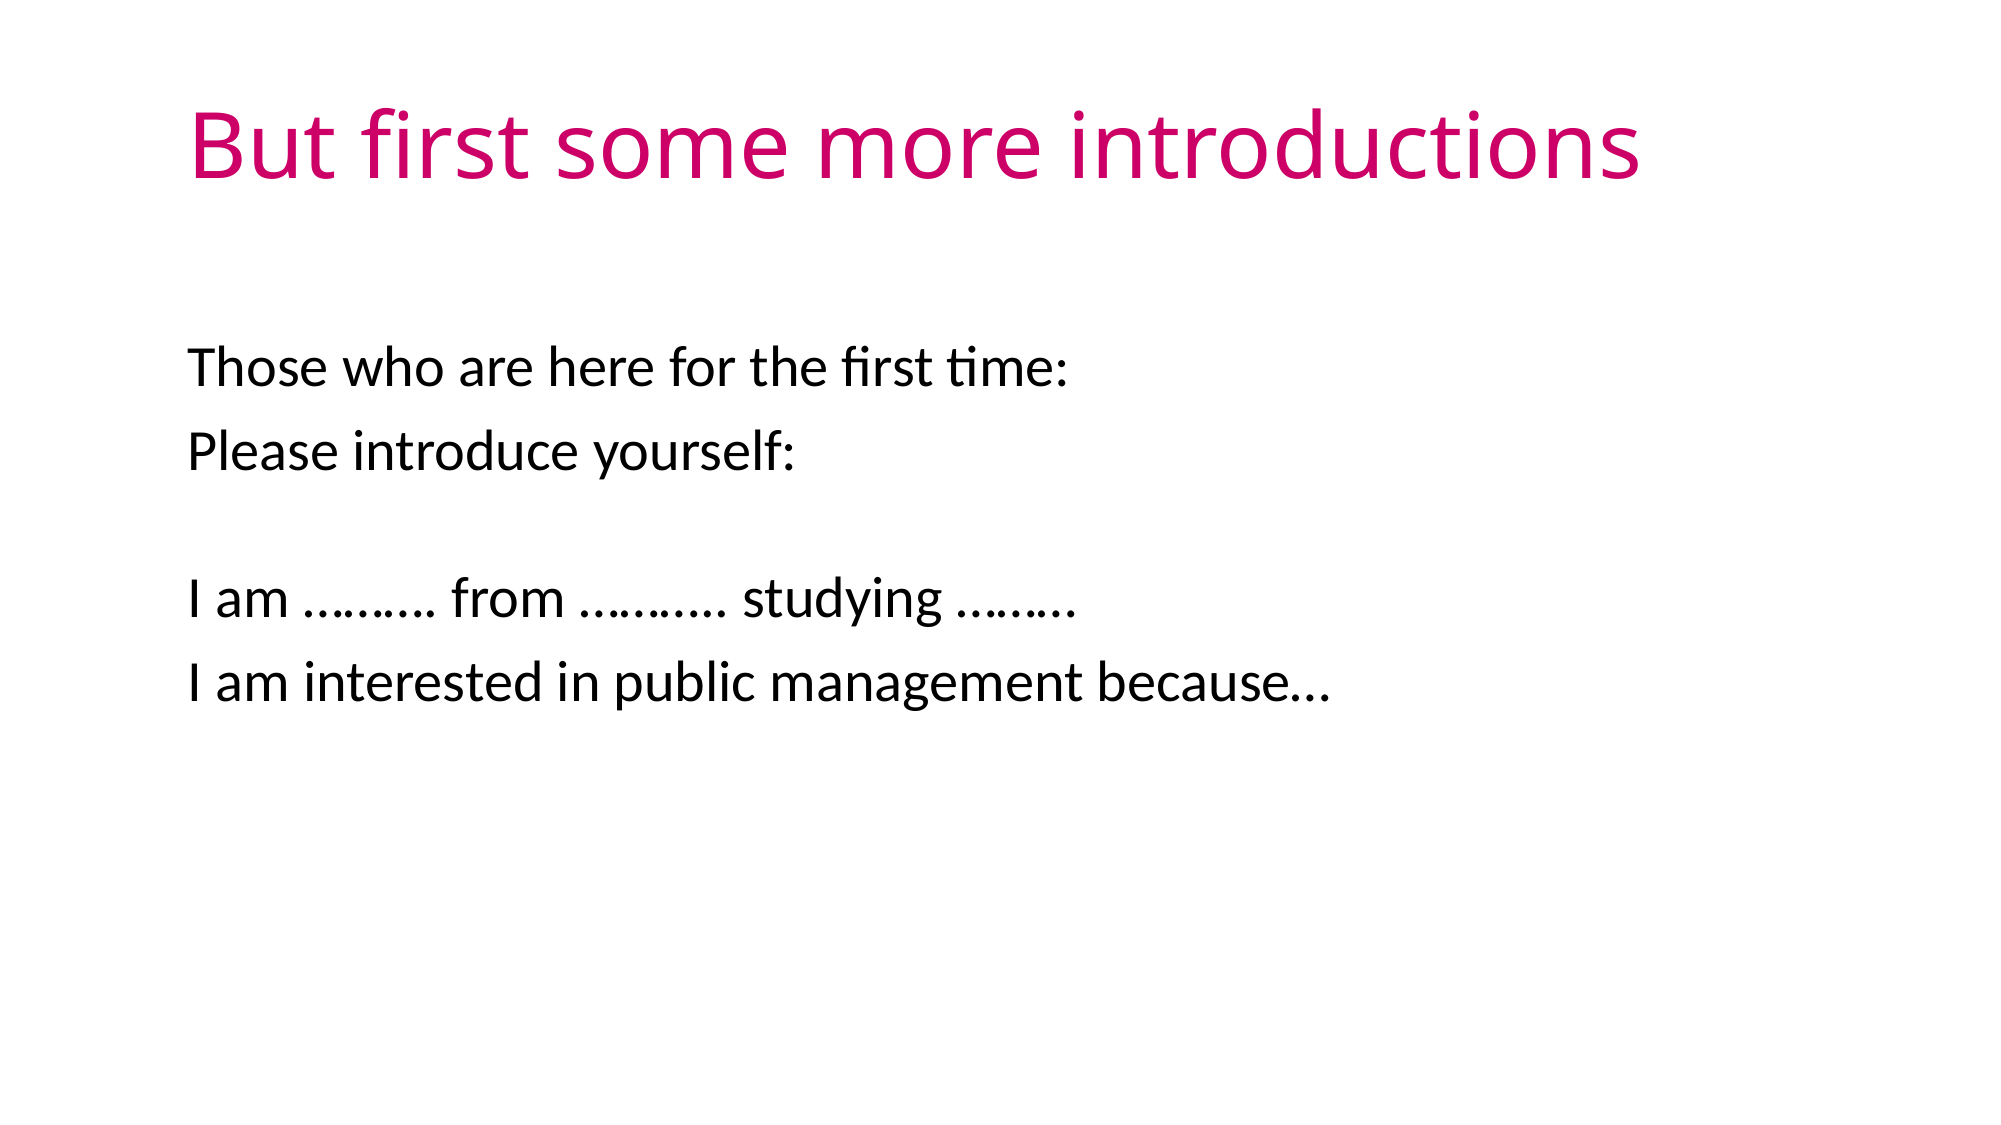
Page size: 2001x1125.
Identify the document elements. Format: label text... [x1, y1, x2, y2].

list Those who are here for the first time: Please introduce yourself: I am ………. from ……….. studying ……… I am interested in public management because… [172, 328, 1828, 1036]
title But first some more introductions [172, 89, 1828, 208]
